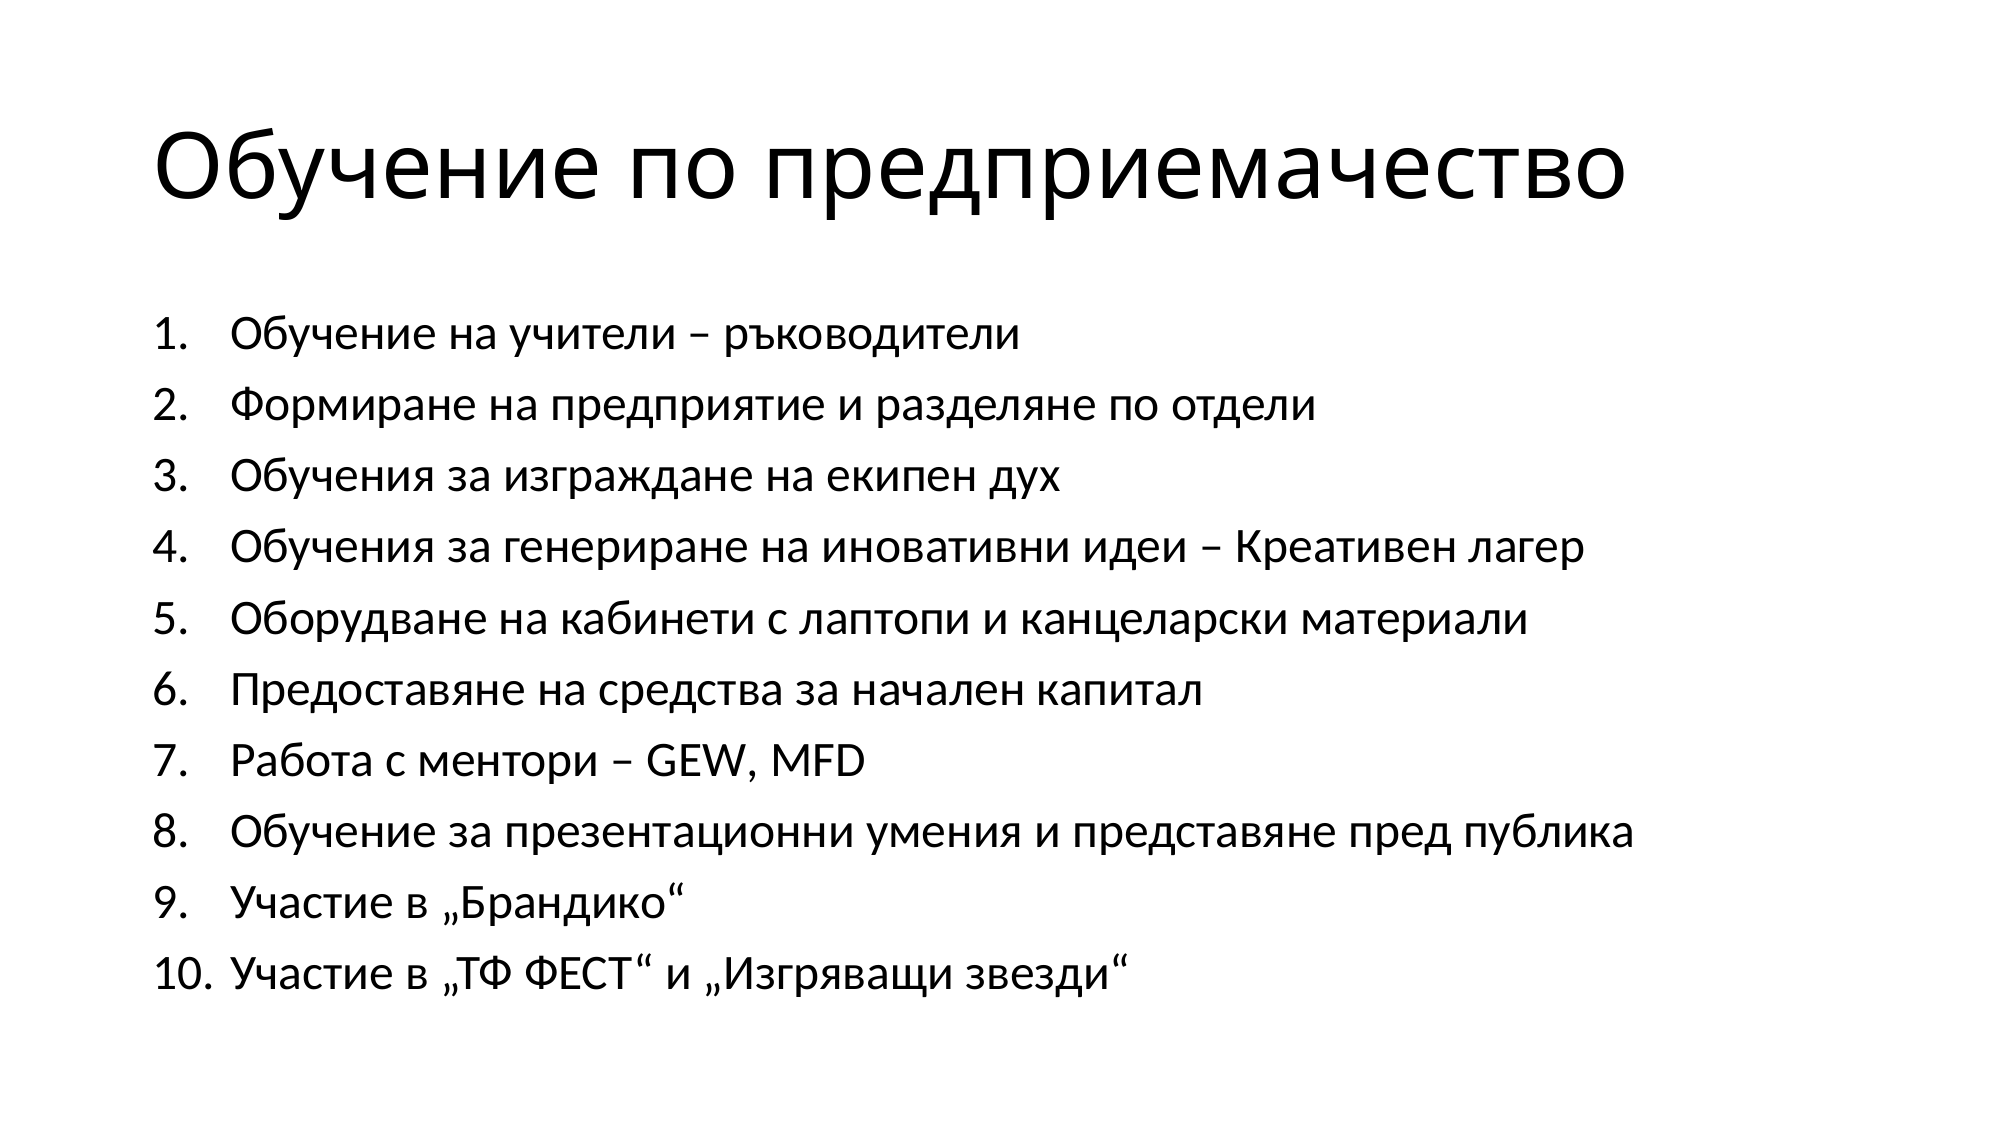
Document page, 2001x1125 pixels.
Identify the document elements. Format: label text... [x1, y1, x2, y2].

list Обучение на учители – ръководители Формиране на предприятие и разделяне по отдели Обучения за изграждане на екипен дух Обучения за генериране на иновативни идеи – Креативен лагер Оборудване на кабинети с лаптопи и канцеларски материали Предоставяне на средства за начален капитал Работа с ментори – GEW, MFD Обучение за презентационни умения и представяне пред публика Участие в „Брандико“ Участие в „ТФ ФЕСТ“ и „Изгряващи звезди“ [137, 299, 1863, 1014]
title Обучение по предприемачество [137, 59, 1863, 278]
